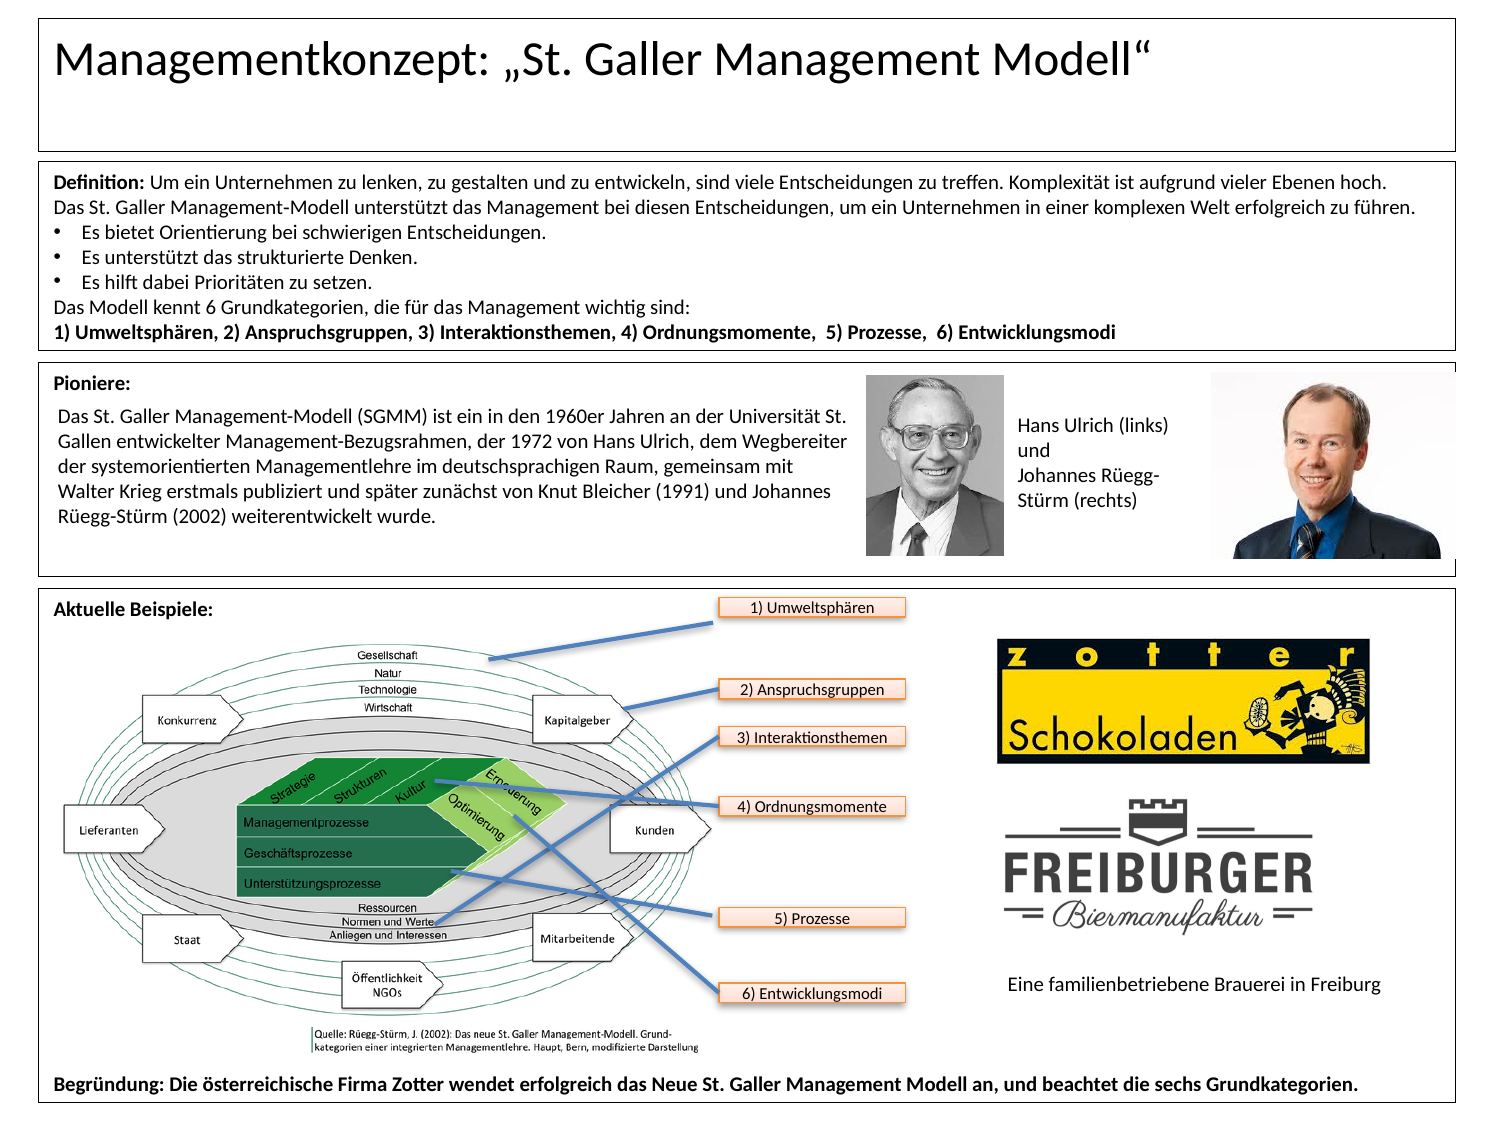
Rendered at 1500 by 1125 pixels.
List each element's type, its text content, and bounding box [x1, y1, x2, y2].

picture [995, 635, 1372, 766]
text_box 3) Interaktionsthemen [718, 726, 906, 747]
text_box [434, 736, 720, 780]
picture [989, 781, 1342, 954]
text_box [623, 688, 720, 710]
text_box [513, 815, 720, 994]
picture [866, 375, 1005, 556]
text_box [488, 622, 714, 660]
picture [1210, 372, 1456, 559]
text_box 4) Ordnungsmomente [723, 796, 906, 817]
text_box Pioniere: [38, 362, 1456, 577]
text_box Hans Ulrich (links) und Johannes Rüegg-Stürm (rechts) [1009, 404, 1205, 520]
text_box 6) Entwicklungsmodi [718, 982, 906, 1003]
text_box Eine familienbetriebene Brauerei in Freiburg [993, 963, 1440, 1003]
picture [60, 635, 714, 1056]
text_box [434, 814, 510, 925]
text_box 5) Prozesse [724, 907, 906, 928]
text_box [450, 870, 508, 916]
text_box 1) Umweltsphären [718, 597, 906, 618]
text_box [434, 780, 720, 807]
text_box Das St. Galler Management-Modell (SGMM) ist ein in den 1960er Jahren an der Universität St. Gallen entwickelter Management-Bezugsrahmen, der 1972 von Hans Ulrich, dem Wegbereiter der systemorientierten Managementlehre im deutschsprachigen Raum, gemeinsam mit Walter Krieg erstmals publiziert und später zunächst von Knut Bleicher (1991) und Johannes Rüegg-Stürm (2002) weiterentwickelt wurde. [43, 395, 861, 536]
text_box Aktuelle Beispiele: Begründung: Die österreichische Firma Zotter wendet erfolgreich das Neue St. Galler Management Modell an, und beachtet die sechs Grundkategorien. [38, 588, 1456, 1103]
text_box Definition: Um ein Unternehmen zu lenken, zu gestalten und zu entwickeln, sind viele Entscheidungen zu treffen. Komplexität ist aufgrund vieler Ebenen hoch. Das St. Galler Management‐Modell unterstützt das Management bei diesen Entscheidungen, um ein Unternehmen in einer komplexen Welt erfolgreich zu führen. Es bietet Orientierung bei schwierigen Entscheidungen. Es unterstützt das strukturierte Denken. Es hilft dabei Prioritäten zu setzen. Das Modell kennt 6 Grundkategorien, die für das Management wichtig sind: 1) Umweltsphären, 2) Anspruchsgruppen, 3) Interaktionsthemen, 4) Ordnungsmomente, 5) Prozesse, 6) Entwicklungsmodi [38, 161, 1456, 351]
title Managementkonzept: „St. Galler Management Modell“ [38, 18, 1456, 152]
text_box 2) Anspruchsgruppen [718, 678, 906, 700]
